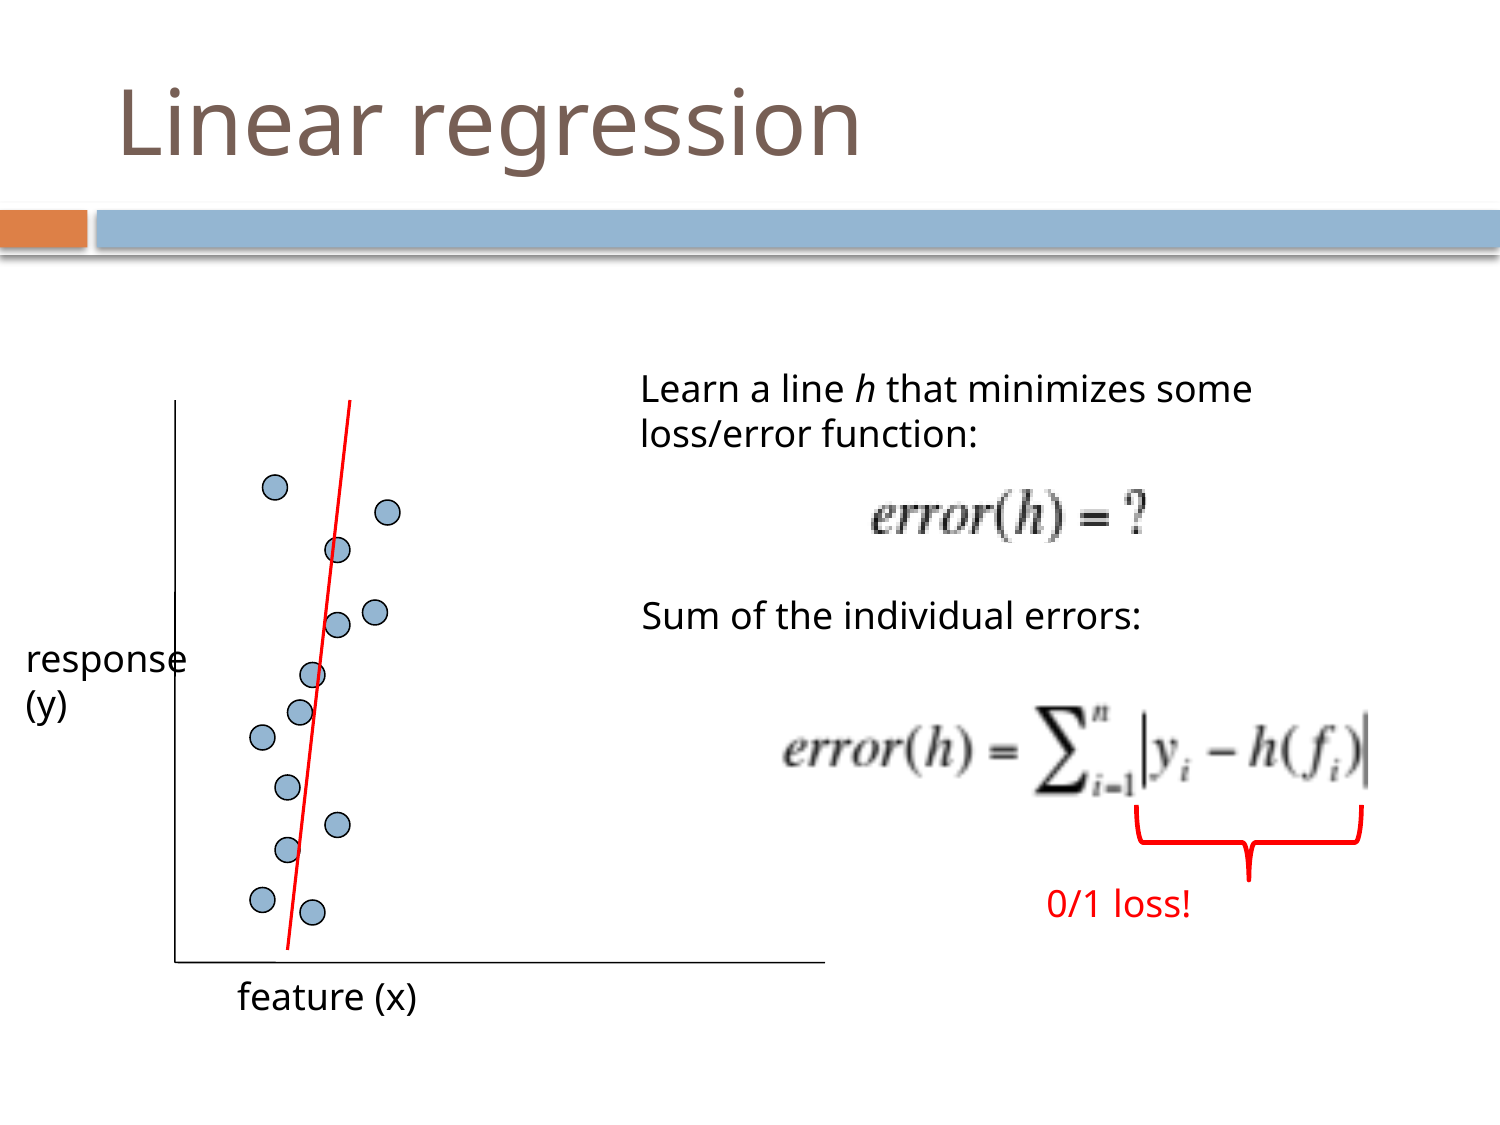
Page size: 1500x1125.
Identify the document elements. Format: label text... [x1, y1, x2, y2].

text_box [262, 474, 288, 500]
text_box [324, 538, 332, 560]
text_box [362, 600, 388, 625]
text_box [375, 500, 400, 526]
title Linear regression [100, 37, 1438, 200]
text_box [249, 733, 275, 751]
text_box feature (x) [222, 973, 570, 1026]
text_box [275, 837, 298, 863]
text_box [249, 887, 275, 913]
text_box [626, 584, 1493, 934]
text_box [275, 774, 301, 800]
text_box [326, 612, 350, 627]
text_box [300, 900, 325, 925]
text_box [334, 537, 350, 563]
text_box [43, 643, 595, 707]
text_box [864, 481, 1147, 544]
text_box response (y) [10, 692, 359, 733]
text_box response (y) [10, 627, 359, 680]
text_box [324, 812, 350, 838]
text_box Learn a line h that minimizes some loss/error function: [624, 357, 1425, 463]
